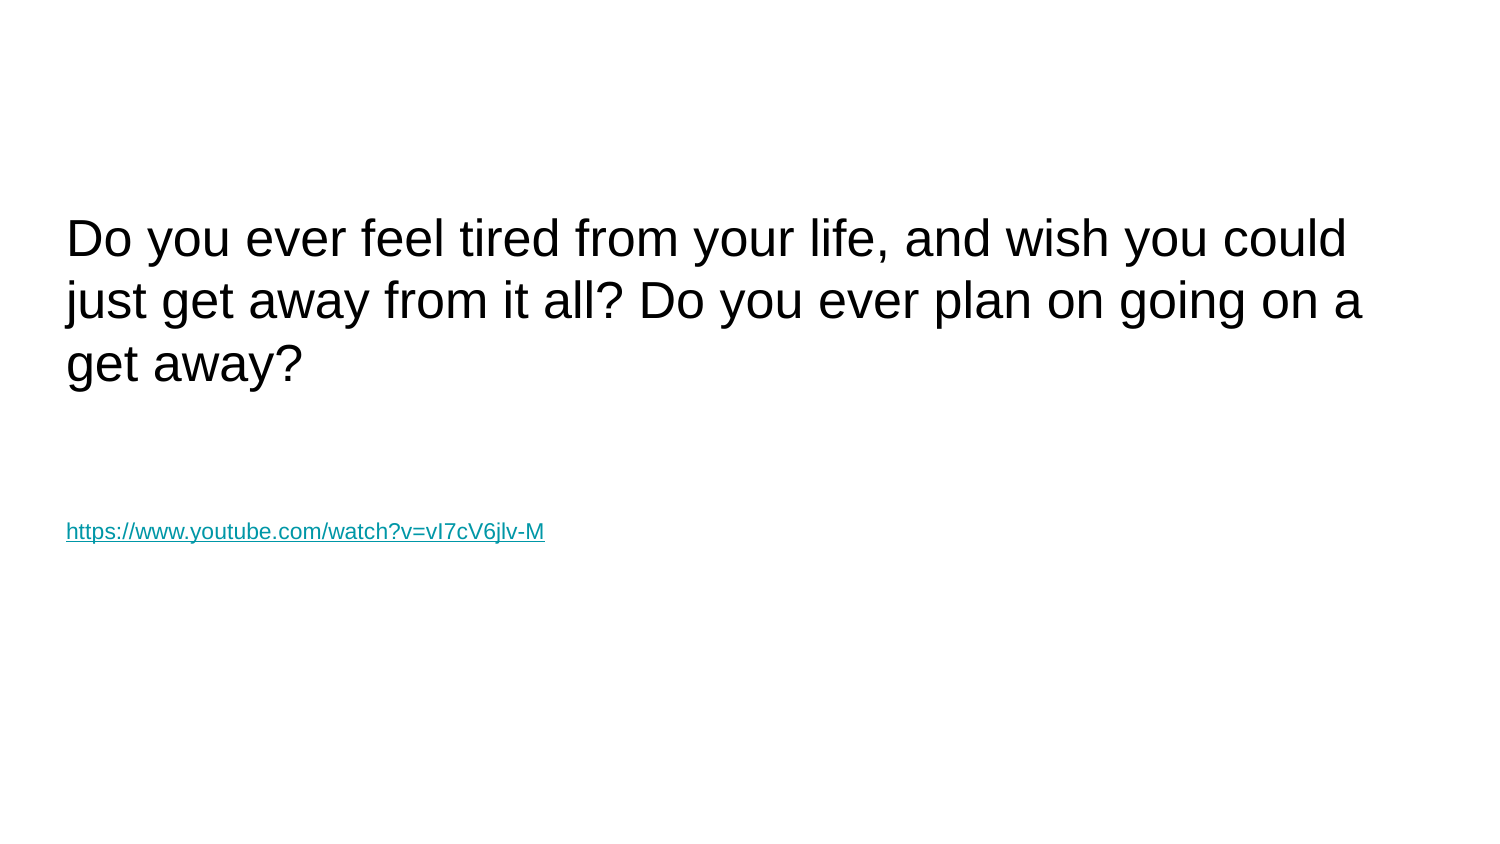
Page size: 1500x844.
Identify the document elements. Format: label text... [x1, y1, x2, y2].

list Do you ever feel tired from your life, and wish you could just get away from it all? Do you ever plan on going on a get away? https://www.youtube.com/watch?v=vI7cV6jlv-M [51, 189, 1449, 750]
